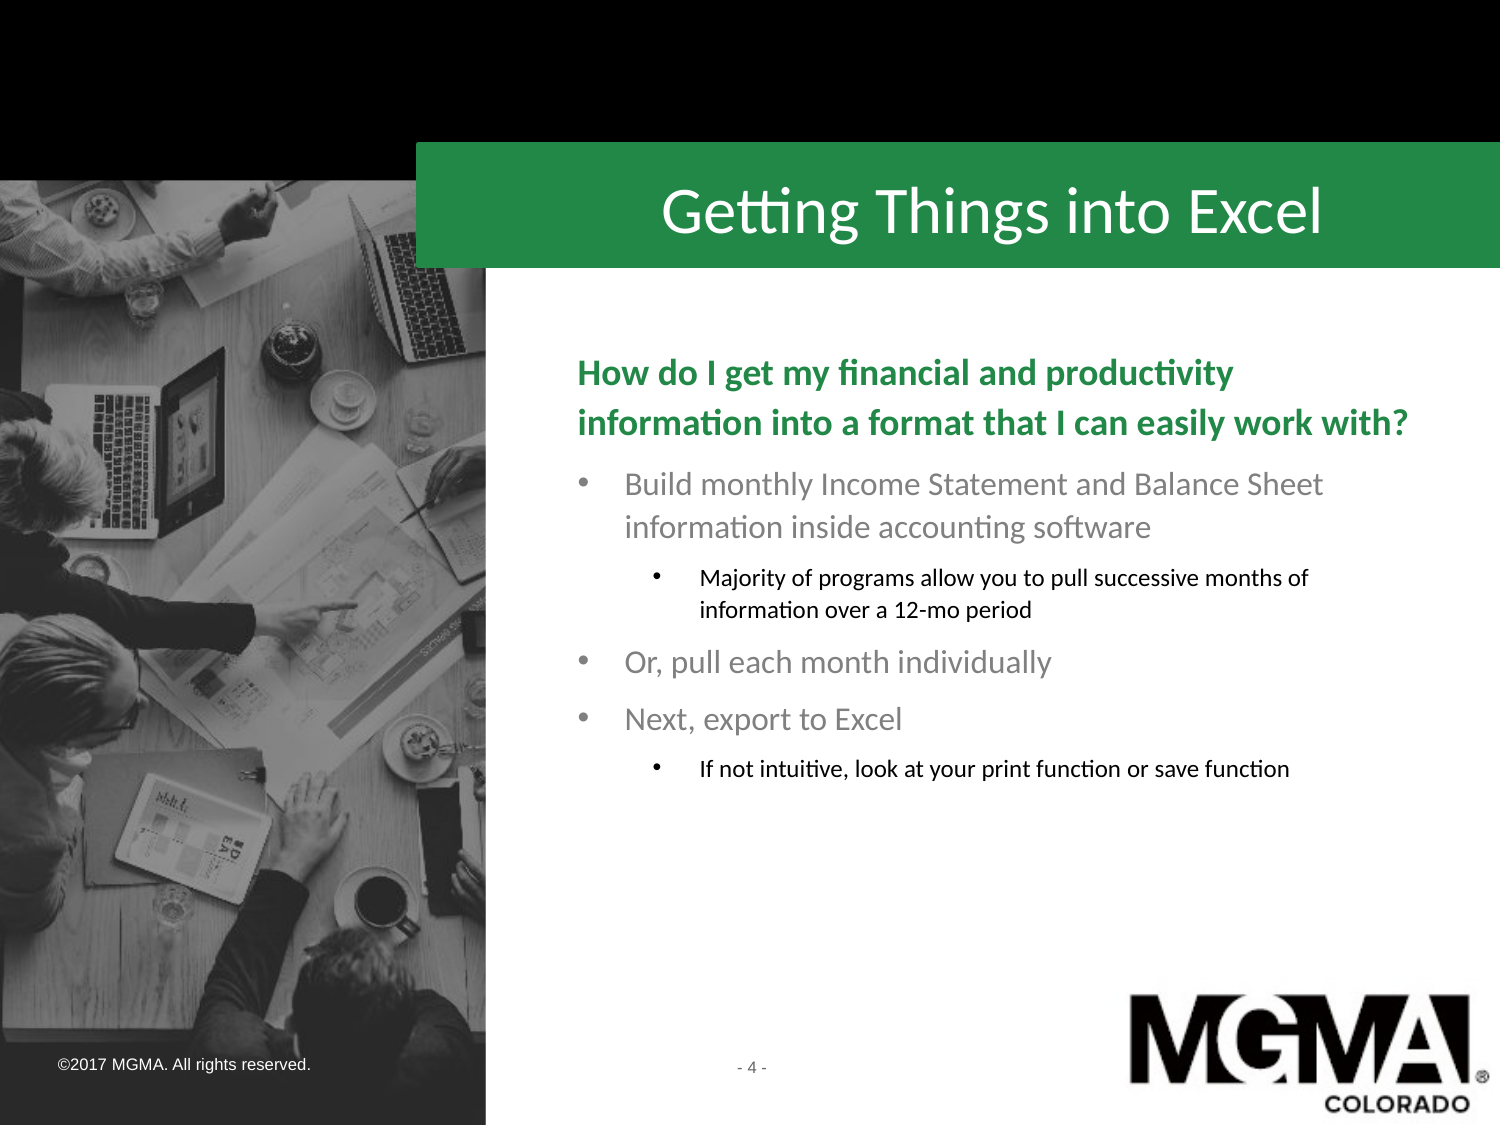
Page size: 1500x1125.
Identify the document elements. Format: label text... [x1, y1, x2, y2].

title Getting Things into Excel [485, 159, 1500, 242]
slide_number - 4 - [706, 1037, 798, 1098]
picture [1111, 977, 1500, 1125]
list How do I get my financial and productivity information into a format that I can easily work with? [562, 336, 1438, 391]
picture [0, 181, 486, 1125]
list Build monthly Income Statement and Balance Sheet information inside accounting software Majority of programs allow you to pull successive months of information over a 12-mo period Or, pull each month individually Next, export to Excel If not intuitive, look at your print function or save function [562, 450, 1438, 978]
